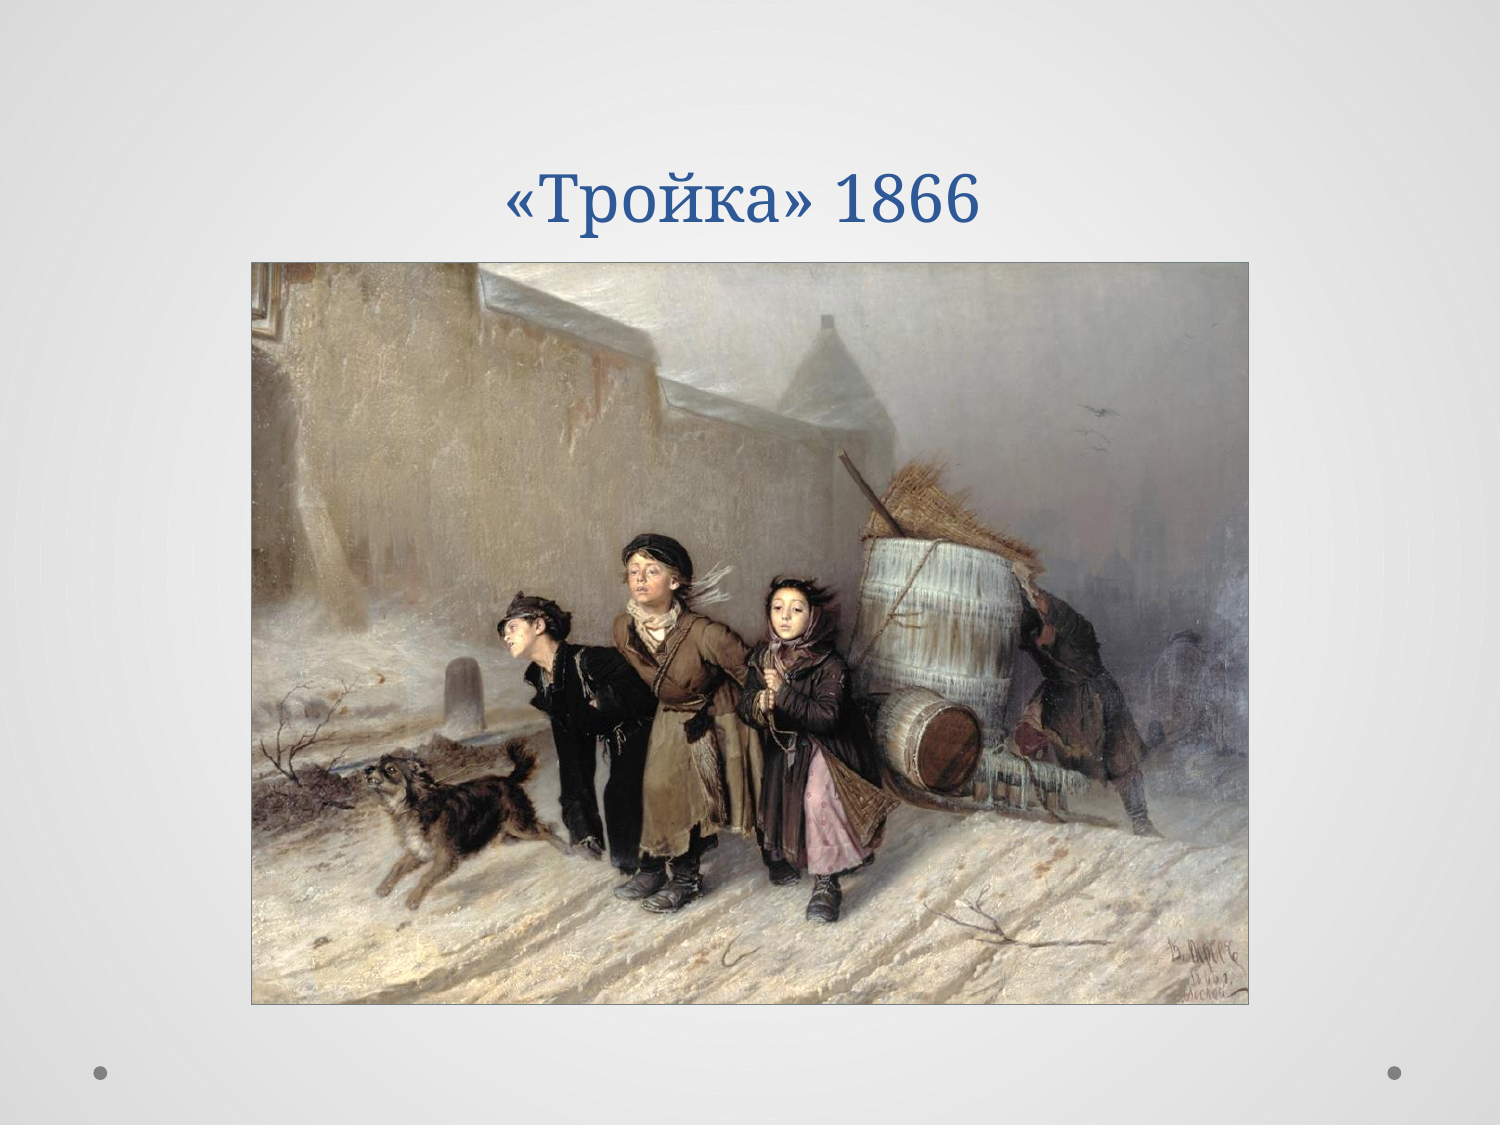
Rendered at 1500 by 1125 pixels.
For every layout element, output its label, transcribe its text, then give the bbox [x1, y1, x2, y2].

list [250, 262, 1249, 1006]
title «Тройка» 1866 [75, 42, 1412, 244]
